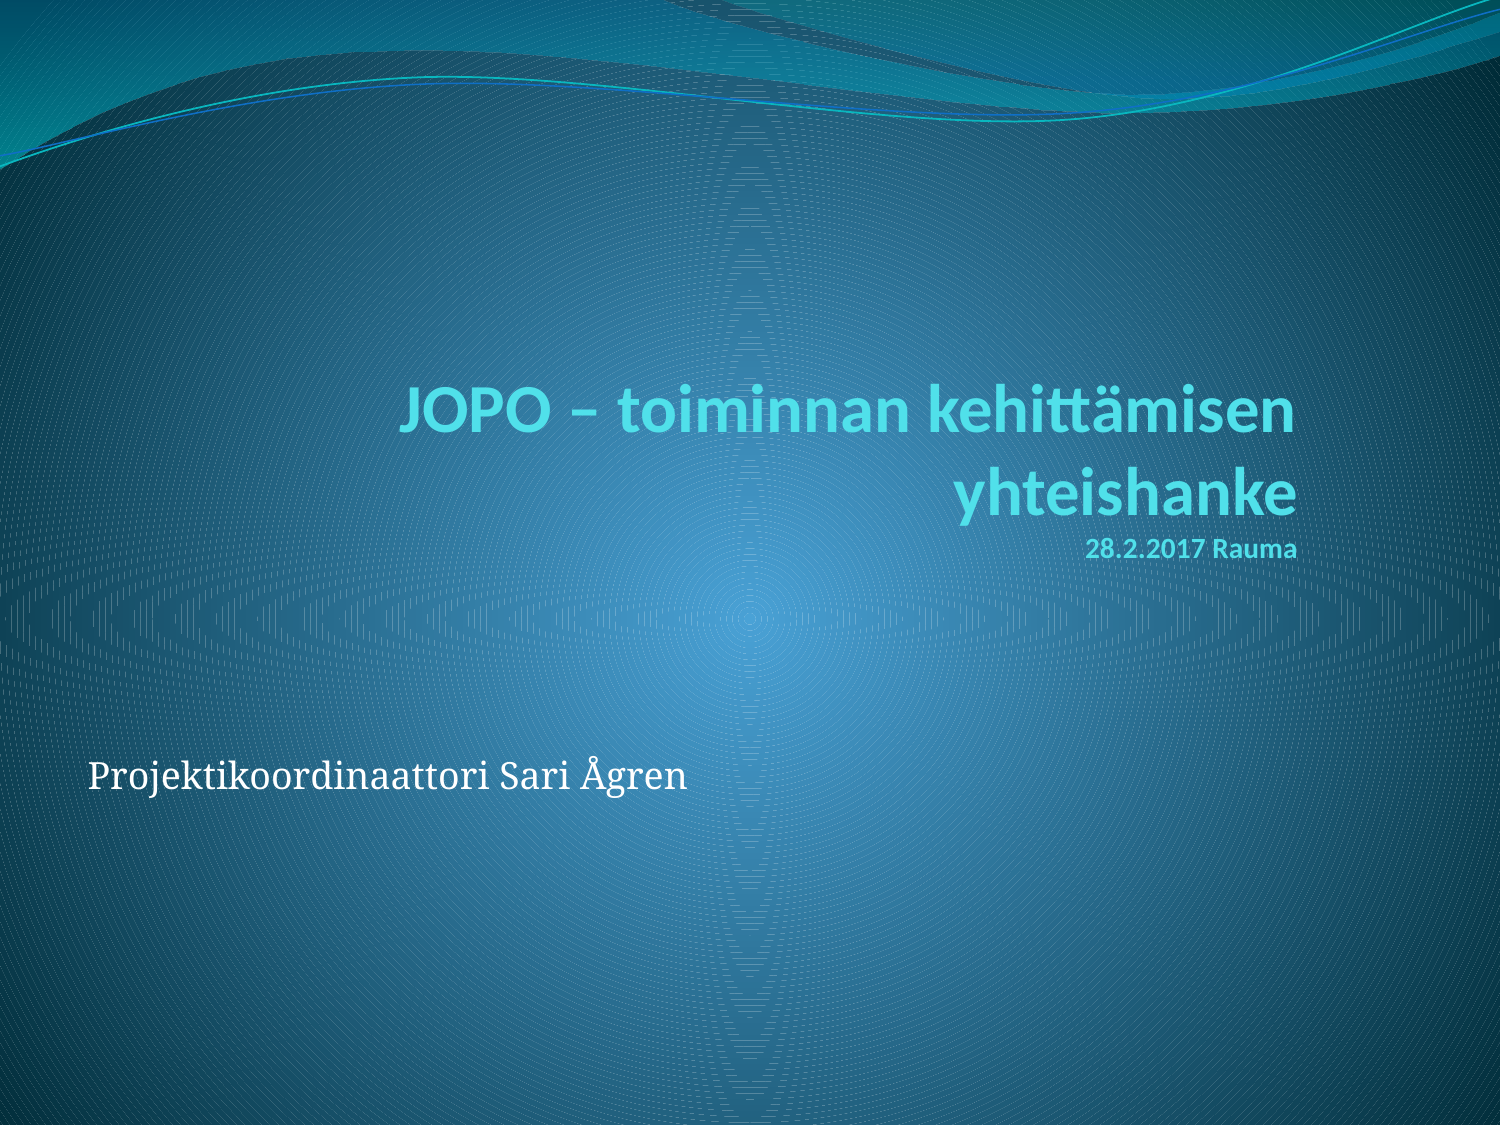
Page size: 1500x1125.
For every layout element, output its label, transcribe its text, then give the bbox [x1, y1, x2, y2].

subtitle Projektikoordinaattori Sari Ågren [87, 692, 1376, 818]
title JOPO – toiminnan kehittämisen yhteishanke 28.2.2017 Rauma [123, 361, 1301, 647]
